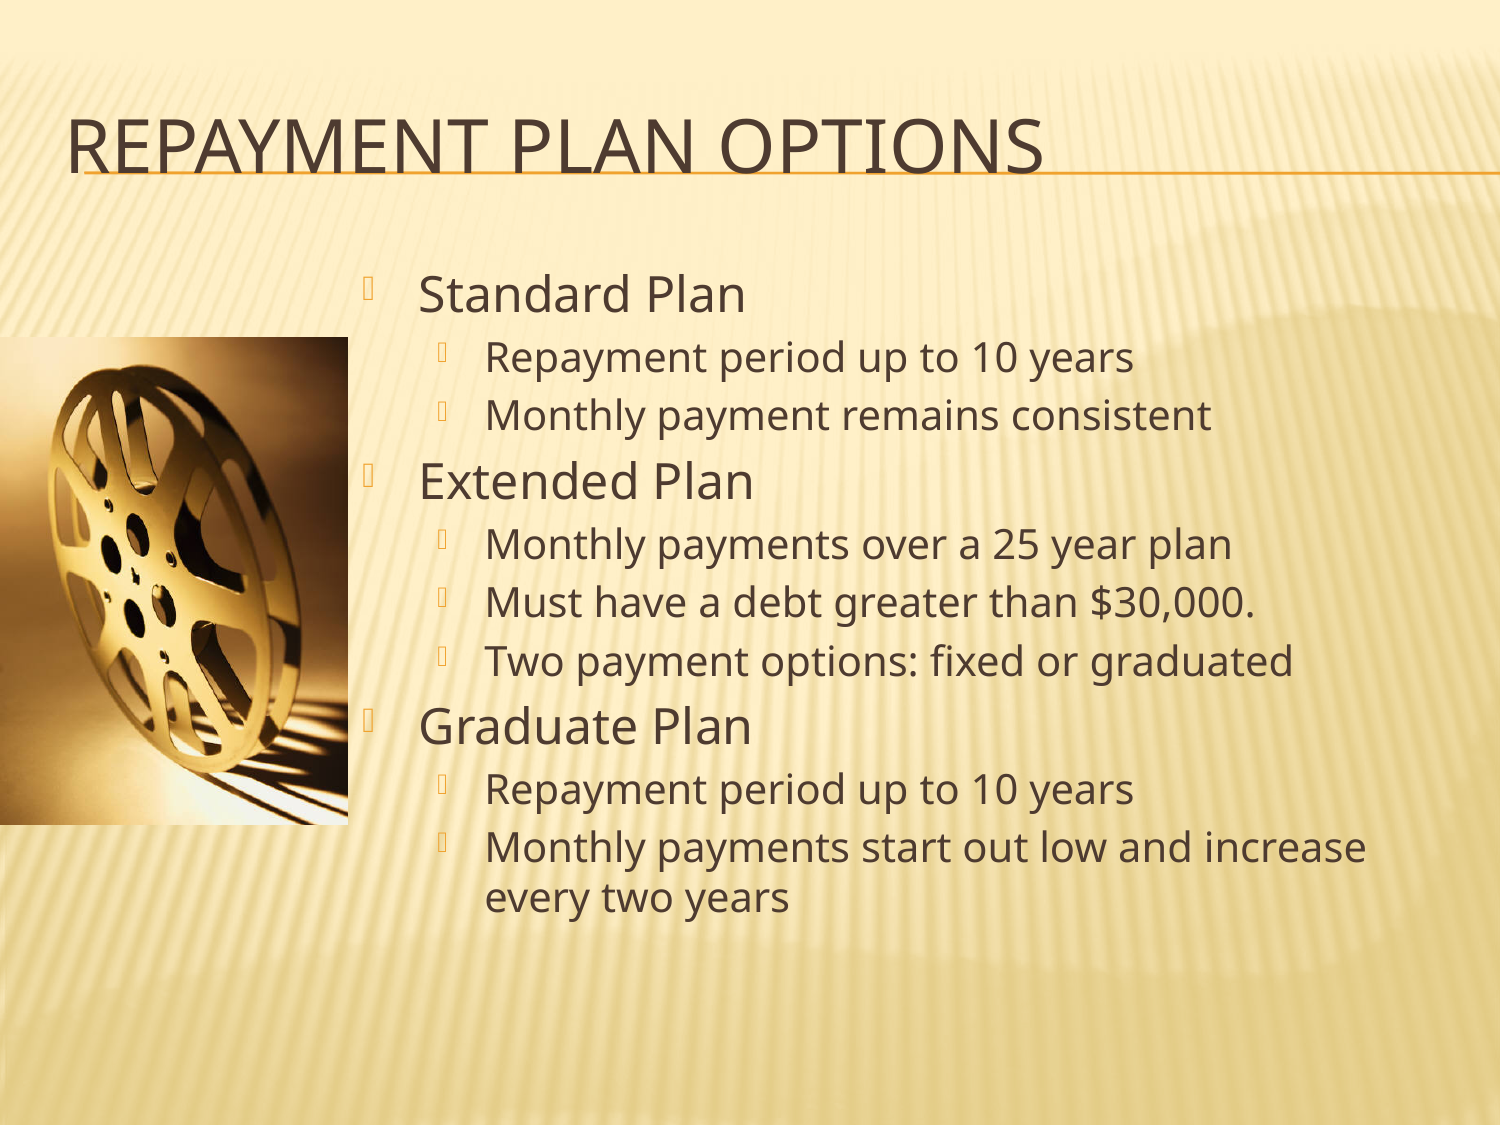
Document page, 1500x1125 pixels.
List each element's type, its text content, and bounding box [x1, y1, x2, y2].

list Standard Plan Repayment period up to 10 years Monthly payment remains consistent Extended Plan Monthly payments over a 25 year plan Must have a debt greater than $30,000. Two payment options: fixed or graduated Graduate Plan Repayment period up to 10 years Monthly payments start out low and increase every two years [347, 254, 1475, 998]
title Repayment plan options [50, 75, 1475, 213]
picture [0, 337, 349, 826]
